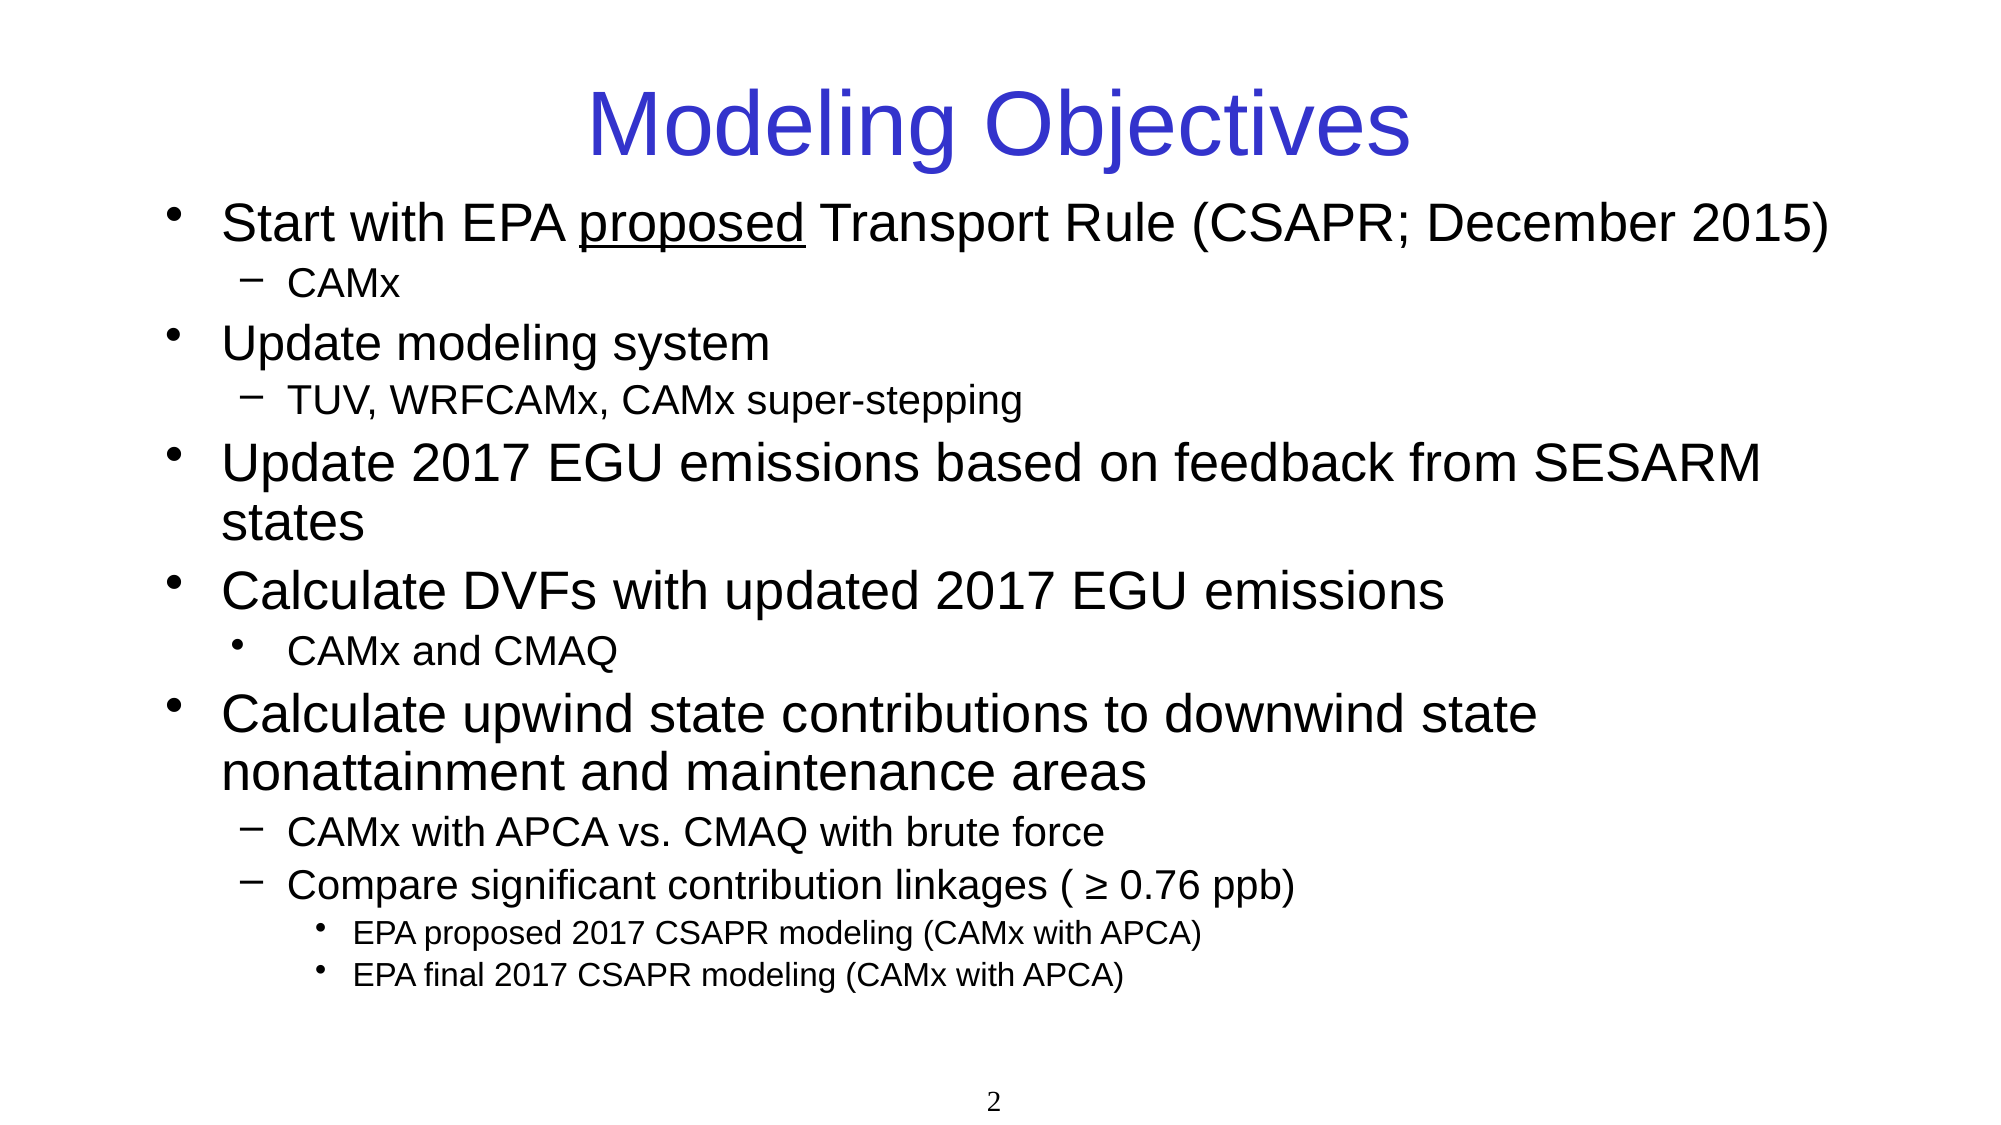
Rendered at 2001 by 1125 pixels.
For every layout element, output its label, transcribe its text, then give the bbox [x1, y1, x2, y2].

list Start with EPA proposed Transport Rule (CSAPR; December 2015) CAMx Update modeling system TUV, WRFCAMx, CAMx super-stepping Update 2017 EGU emissions based on feedback from SESARM states Calculate DVFs with updated 2017 EGU emissions CAMx and CMAQ Calculate upwind state contributions to downwind state nonattainment and maintenance areas CAMx with APCA vs. CMAQ with brute force Compare significant contribution linkages ( ≥ 0.76 ppb) EPA proposed 2017 CSAPR modeling (CAMx with APCA) EPA final 2017 CSAPR modeling (CAMx with APCA) [150, 187, 1888, 1063]
slide_number 2 [849, 1074, 1017, 1113]
title Modeling Objectives [150, 24, 1850, 187]
